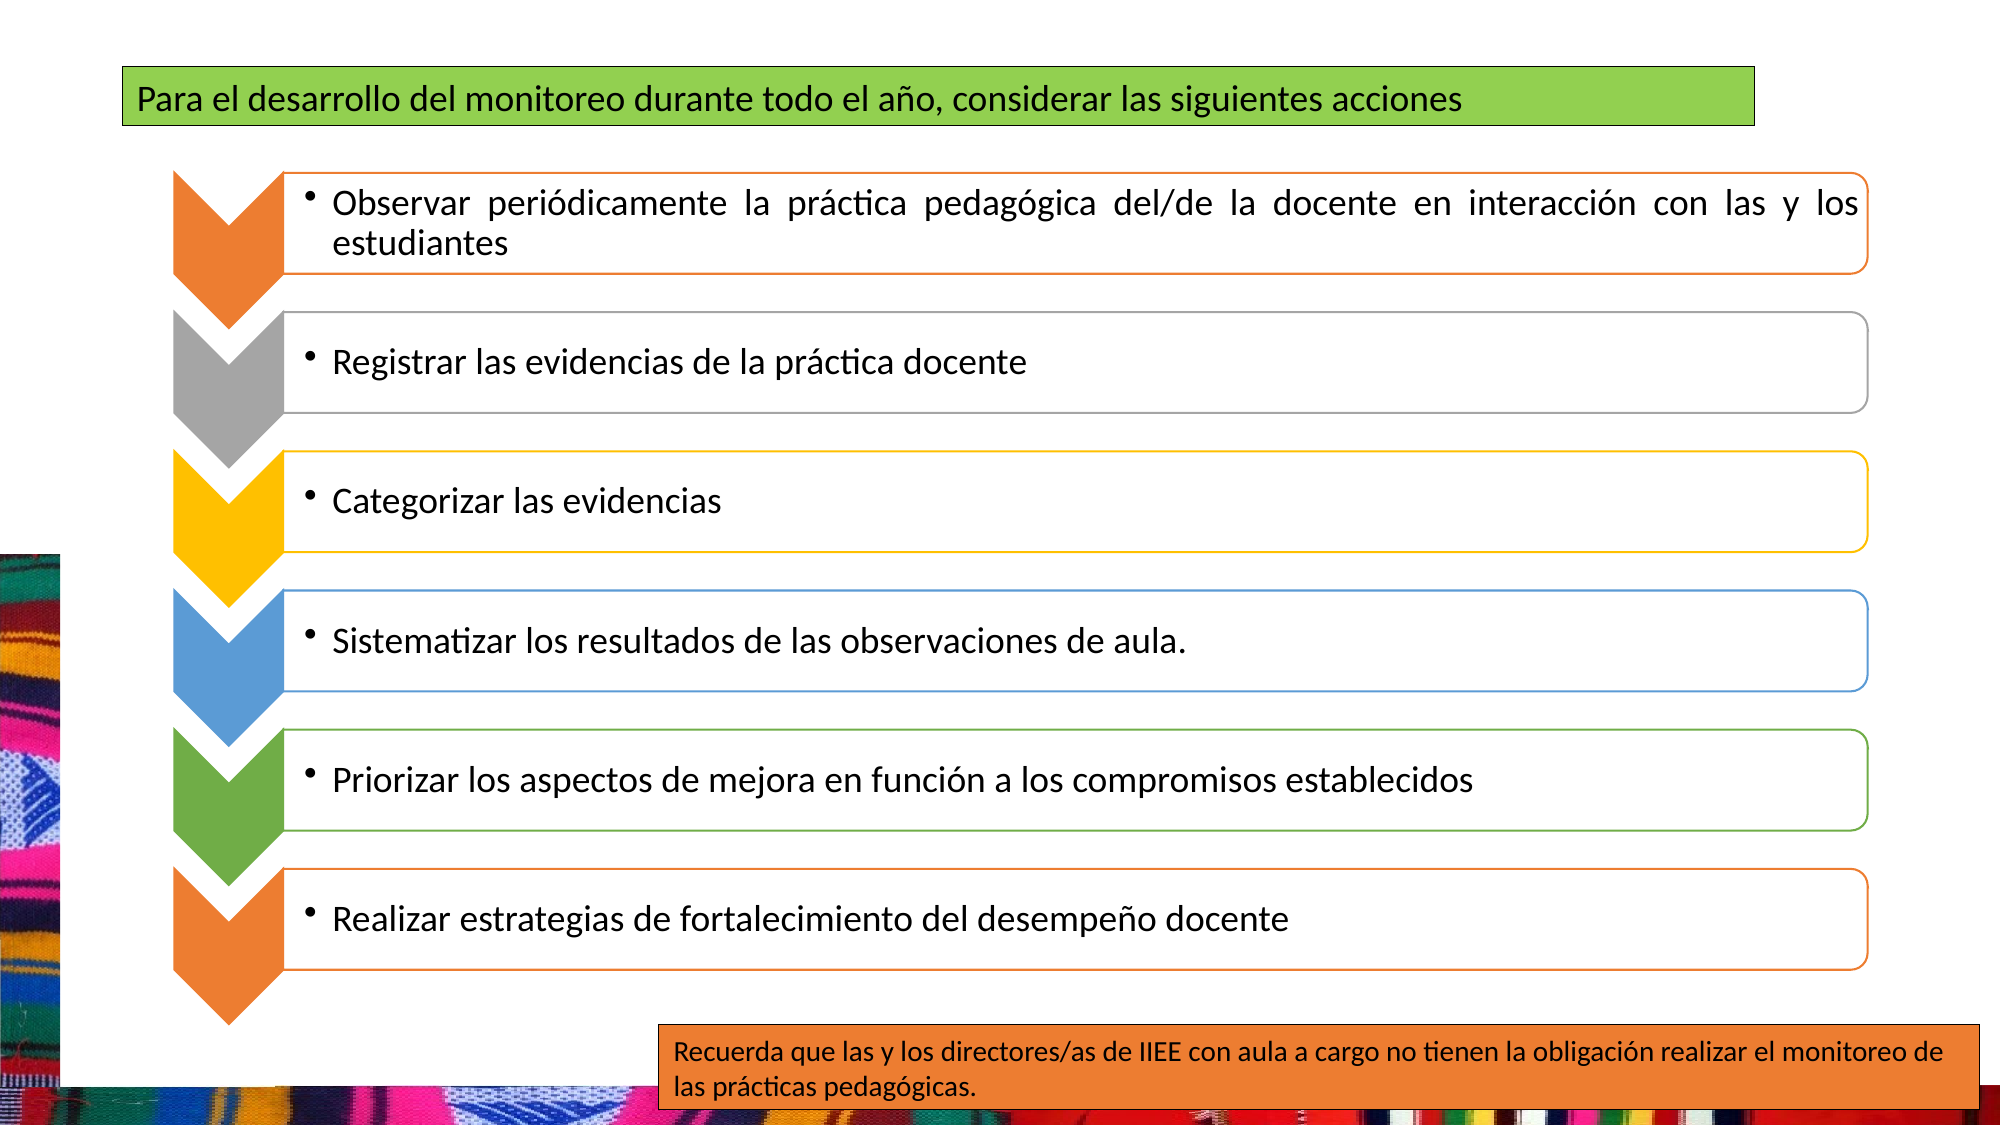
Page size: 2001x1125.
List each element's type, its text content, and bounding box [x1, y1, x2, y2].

text_box Recuerda que las y los directores/as de IIEE con aula a cargo no tienen la obligación realizar el monitoreo de las prácticas pedagógicas. [658, 1024, 1980, 1110]
text_box [0, 554, 61, 1087]
text_box Para el desarrollo del monitoreo durante todo el año, considerar las siguientes acciones [122, 66, 1755, 126]
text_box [174, 172, 1868, 1025]
text_box [0, 1085, 2000, 1125]
